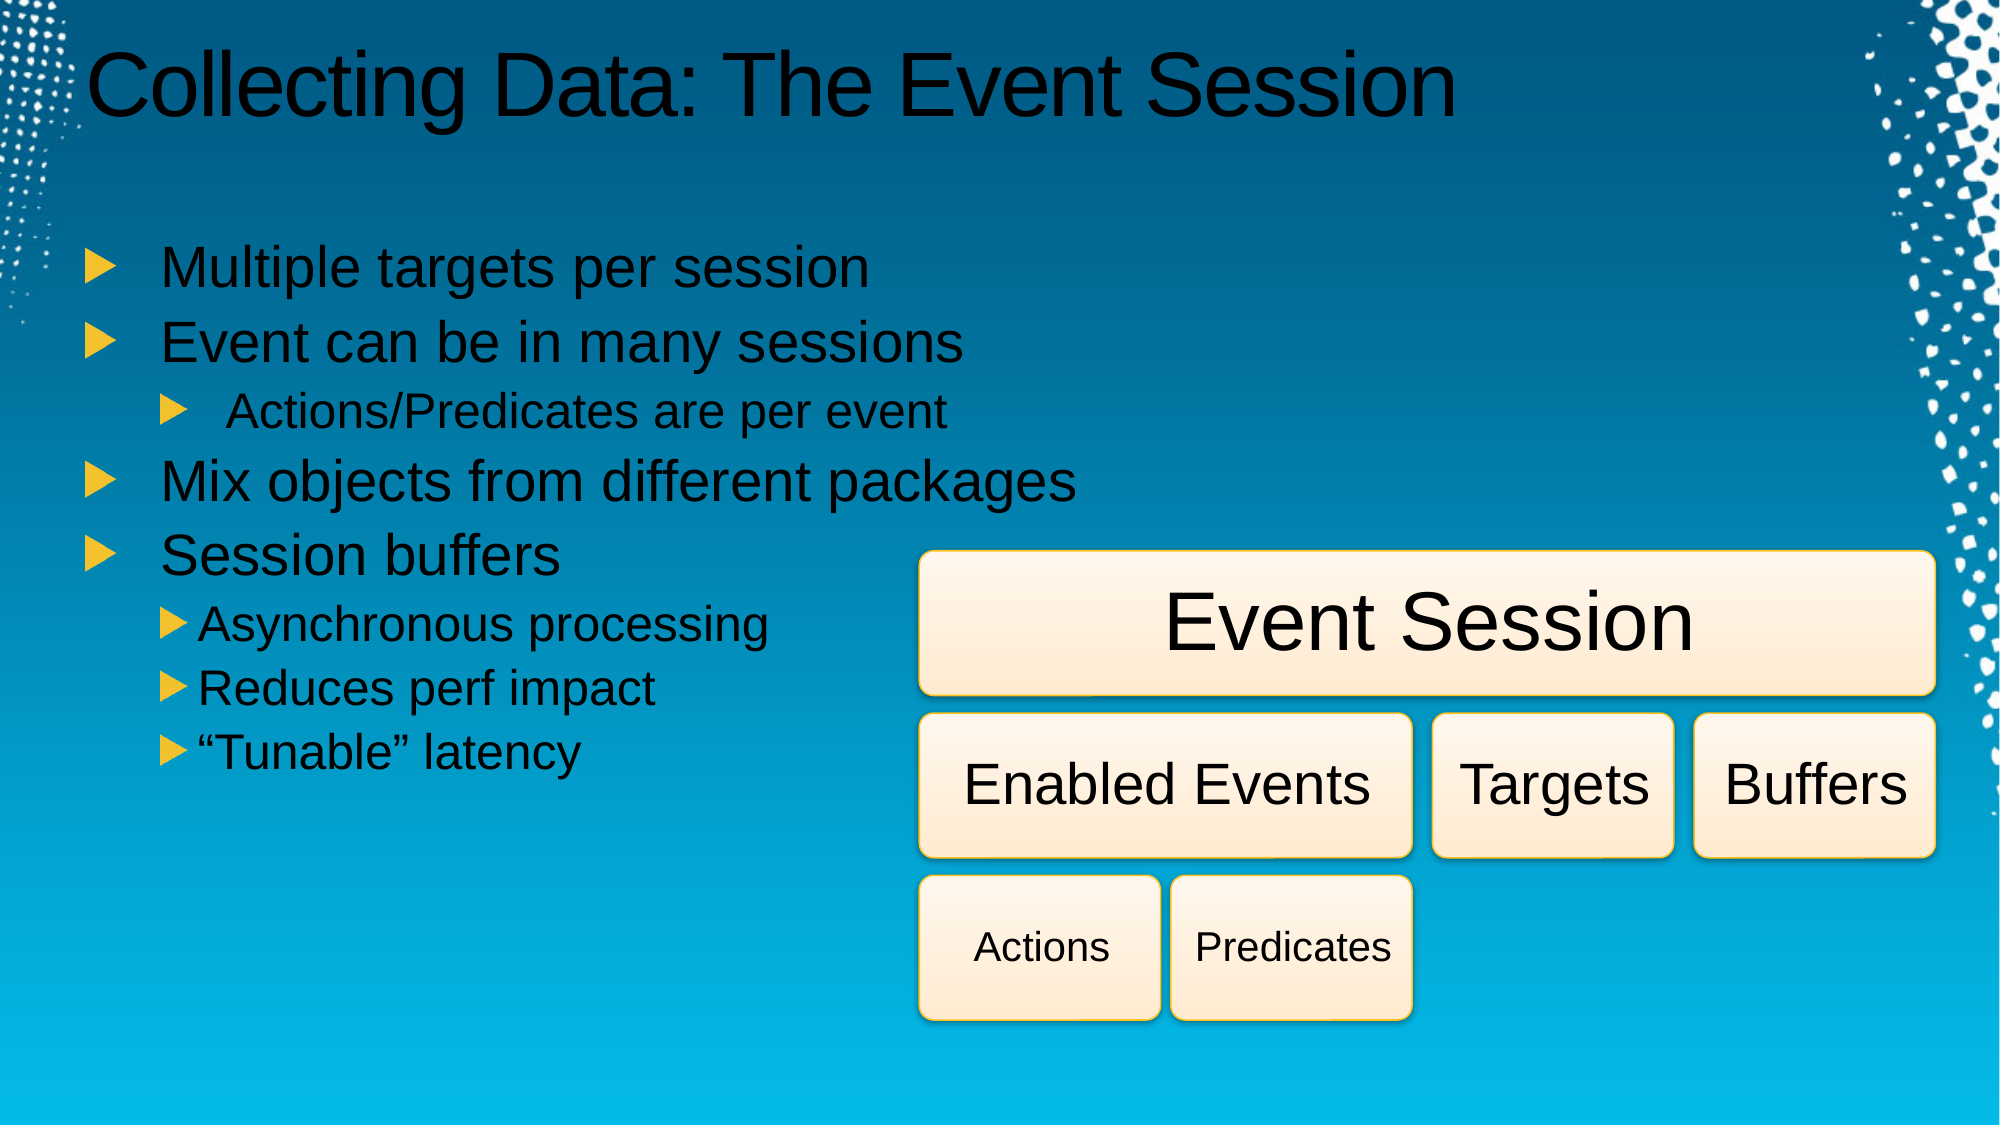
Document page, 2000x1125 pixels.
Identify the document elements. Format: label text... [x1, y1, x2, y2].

picture [1974, 683, 1985, 694]
picture [16, 143, 21, 151]
picture [1978, 517, 1987, 527]
picture [1946, 155, 1961, 167]
picture [1952, 502, 1967, 516]
picture [1993, 321, 2000, 339]
picture [1963, 589, 1976, 607]
picture [43, 42, 49, 53]
picture [161, 736, 185, 764]
picture [1963, 335, 1972, 344]
picture [1914, 274, 1920, 291]
picture [1929, 27, 1945, 45]
picture [1926, 344, 1939, 358]
picture [1919, 367, 1930, 378]
picture [0, 40, 9, 45]
picture [38, 74, 47, 80]
picture [33, 88, 42, 97]
picture [1980, 460, 1987, 469]
picture [1915, 109, 1924, 119]
picture [1991, 637, 2000, 652]
picture [6, 97, 12, 105]
picture [1972, 570, 1986, 583]
picture [86, 323, 114, 357]
picture [55, 62, 62, 69]
picture [17, 129, 23, 136]
picture [1992, 438, 2000, 448]
list Multiple targets per session Event can be in many sessions Actions/Predicates are per event Mix objects from different packages Session buffers Asynchronous processing Reduces perf impact “Tunable” latency [85, 237, 1914, 824]
picture [86, 249, 114, 282]
picture [1981, 604, 2000, 620]
picture [1988, 691, 2000, 709]
picture [1948, 413, 1958, 424]
picture [0, 155, 5, 163]
picture [1945, 213, 1955, 220]
picture [1994, 382, 2000, 391]
picture [1968, 481, 1978, 492]
picture [1941, 324, 1952, 332]
picture [33, 0, 42, 10]
picture [1991, 747, 2000, 765]
picture [1953, 301, 1962, 312]
picture [1932, 235, 1943, 241]
picture [1963, 535, 1977, 550]
picture [45, 16, 55, 24]
picture [1935, 177, 1945, 189]
picture [1960, 392, 1970, 403]
picture [33, 116, 40, 124]
picture [1969, 625, 1985, 642]
picture [29, 27, 38, 38]
picture [1963, 278, 1976, 291]
picture [86, 536, 114, 570]
picture [28, 42, 36, 53]
picture [18, 13, 26, 19]
picture [161, 608, 186, 637]
picture [1914, 308, 1929, 326]
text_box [918, 550, 1937, 1021]
picture [54, 76, 60, 83]
picture [1925, 141, 1935, 155]
picture [1938, 122, 1950, 133]
picture [1942, 269, 1953, 276]
picture [1935, 431, 1946, 449]
picture [9, 84, 15, 91]
title Collecting Data: The Event Session [85, 37, 1914, 138]
picture [1892, 212, 1902, 216]
picture [24, 72, 32, 79]
picture [1958, 445, 1968, 460]
picture [47, 0, 57, 10]
picture [1920, 257, 1932, 264]
picture [16, 22, 23, 34]
picture [1995, 582, 2000, 595]
picture [1935, 379, 1948, 391]
picture [26, 57, 34, 68]
picture [0, 24, 9, 33]
picture [1955, 246, 1965, 256]
picture [10, 69, 17, 78]
picture [11, 55, 21, 64]
picture [1925, 87, 1941, 99]
picture [1942, 465, 1958, 483]
picture [30, 14, 40, 23]
picture [18, 0, 29, 6]
picture [161, 395, 185, 423]
picture [1946, 525, 1956, 533]
picture [56, 47, 64, 55]
picture [13, 41, 25, 49]
picture [1922, 200, 1934, 207]
picture [1935, 0, 2000, 306]
picture [1984, 349, 1992, 357]
picture [1972, 312, 1985, 322]
picture [1950, 359, 1960, 366]
picture [86, 462, 114, 496]
picture [58, 32, 66, 41]
picture [3, 10, 11, 18]
picture [1990, 492, 2000, 505]
picture [1957, 187, 1971, 200]
picture [1988, 547, 2000, 561]
picture [1898, 188, 1912, 198]
picture [41, 59, 48, 67]
picture [1979, 657, 1995, 676]
picture [1970, 426, 1980, 436]
picture [31, 131, 37, 138]
picture [34, 101, 43, 111]
picture [1914, 164, 1923, 177]
picture [1983, 404, 1992, 414]
picture [161, 672, 185, 700]
picture [1921, 0, 1934, 8]
picture [1889, 152, 1901, 166]
picture [1973, 368, 1982, 380]
picture [1911, 223, 1918, 230]
picture [1982, 714, 1993, 729]
picture [1928, 399, 1939, 415]
picture [1930, 291, 1941, 297]
picture [42, 31, 53, 39]
picture [1955, 557, 1965, 573]
